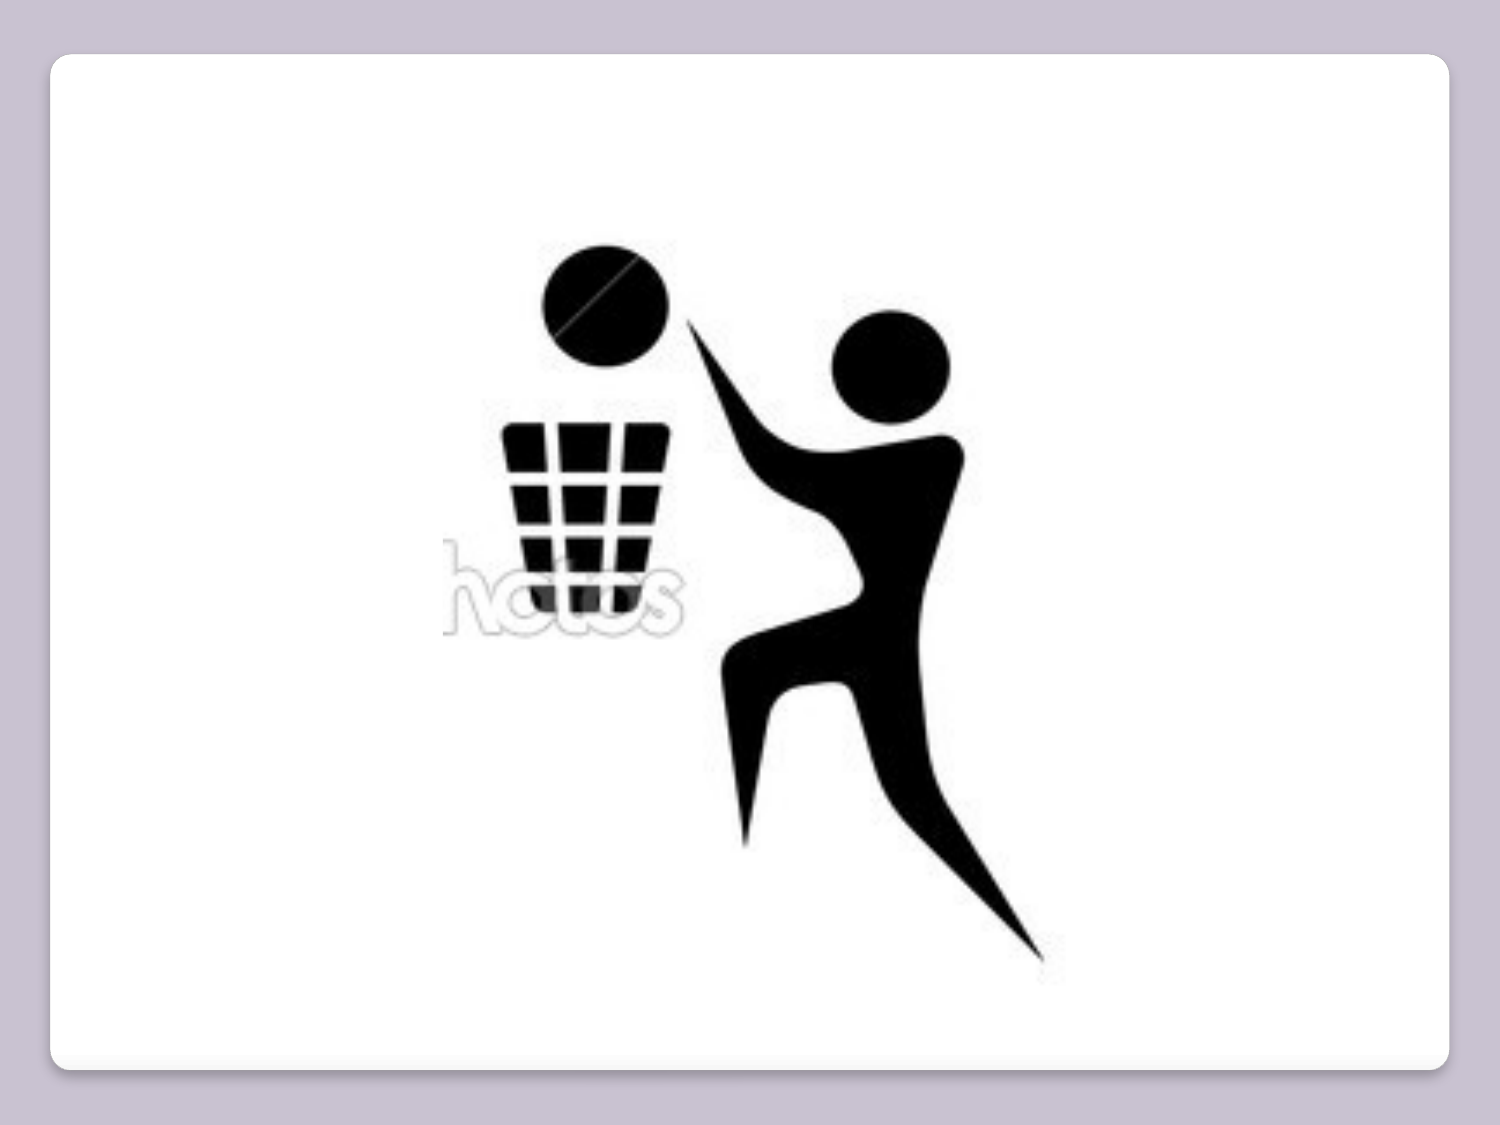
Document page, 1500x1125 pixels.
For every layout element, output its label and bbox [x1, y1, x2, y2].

picture [442, 207, 1117, 988]
